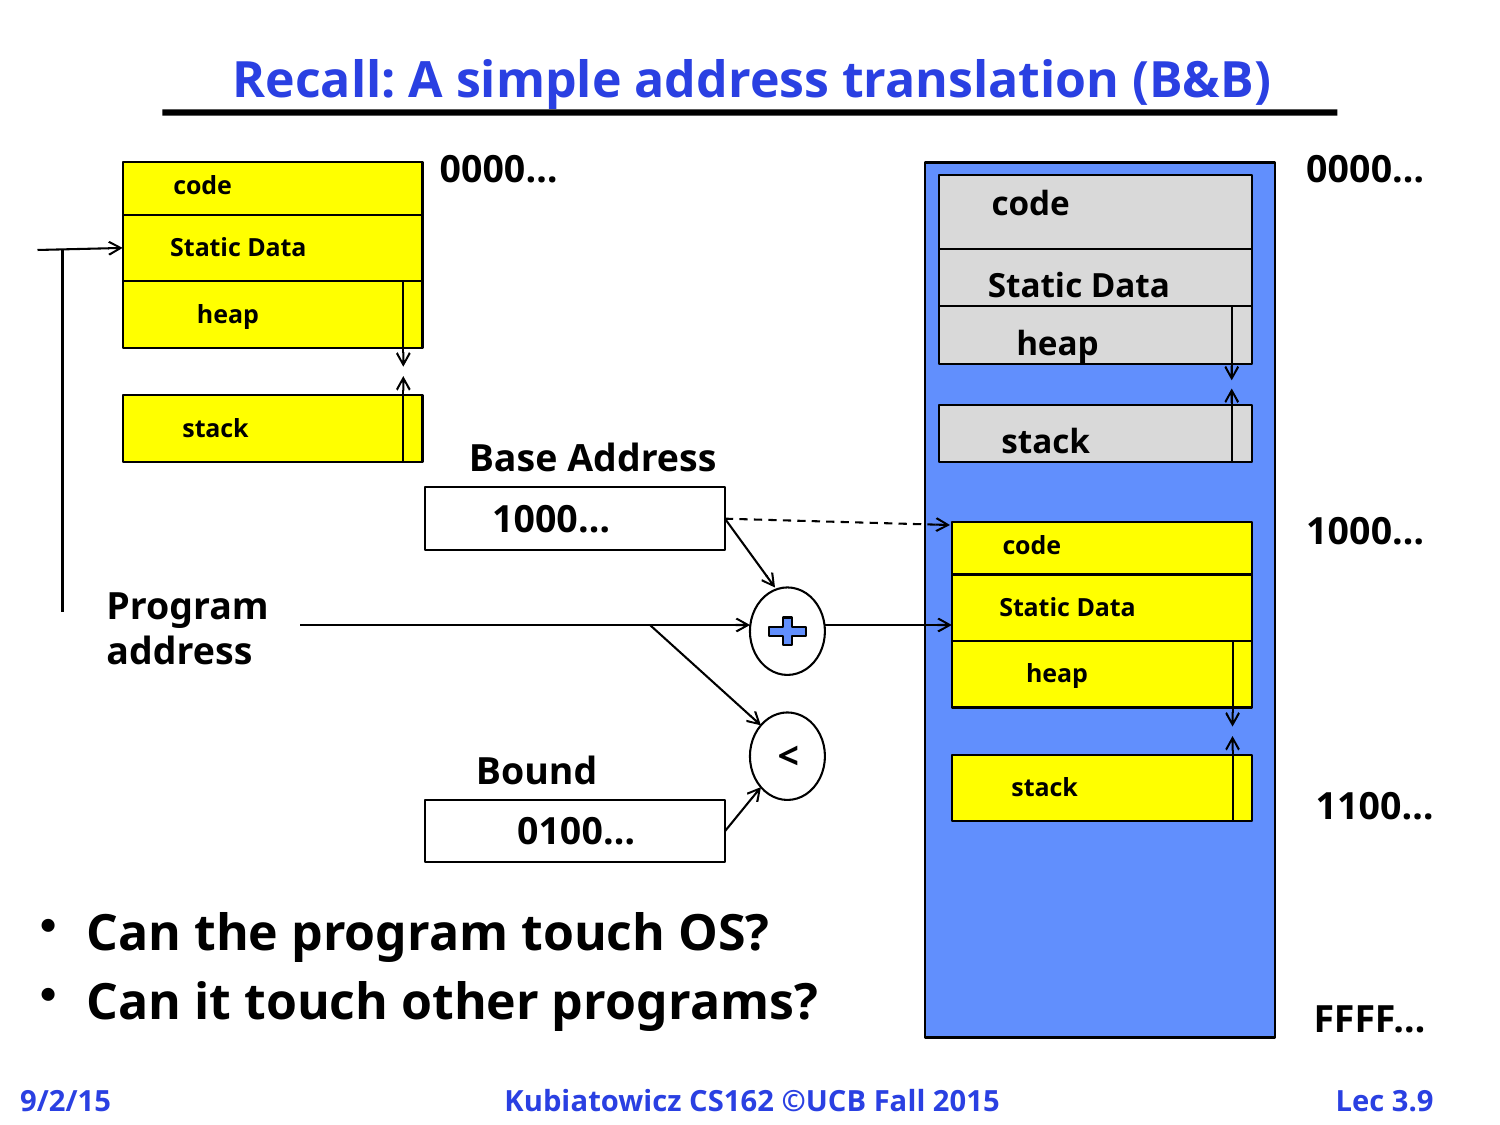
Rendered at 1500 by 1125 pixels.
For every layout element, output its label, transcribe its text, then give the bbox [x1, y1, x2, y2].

text_box 1100… [1300, 774, 1449, 835]
text_box [749, 726, 825, 800]
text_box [649, 624, 762, 726]
text_box Program address [91, 574, 284, 680]
list Can the program touch OS? Can it touch other programs? [24, 900, 900, 1088]
text_box 1000… [1291, 499, 1440, 560]
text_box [724, 786, 762, 832]
text_box [750, 587, 825, 675]
text_box < [762, 724, 815, 785]
title Recall: A simple address translation (B&B) [112, 37, 1392, 125]
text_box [37, 247, 123, 251]
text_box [939, 174, 1252, 463]
text_box 0100… [502, 799, 650, 860]
text_box Bound [460, 739, 625, 800]
text_box Base Address [454, 426, 732, 487]
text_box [122, 162, 423, 466]
text_box 0000… [424, 137, 573, 198]
text_box 0000… [1291, 137, 1440, 198]
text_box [951, 522, 1252, 826]
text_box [776, 518, 951, 526]
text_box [724, 518, 776, 588]
text_box 1000… [477, 487, 625, 548]
text_box [765, 712, 813, 724]
text_box [424, 487, 725, 550]
text_box [924, 162, 1275, 1038]
text_box FFFF… [1298, 987, 1441, 1048]
text_box [424, 799, 725, 863]
